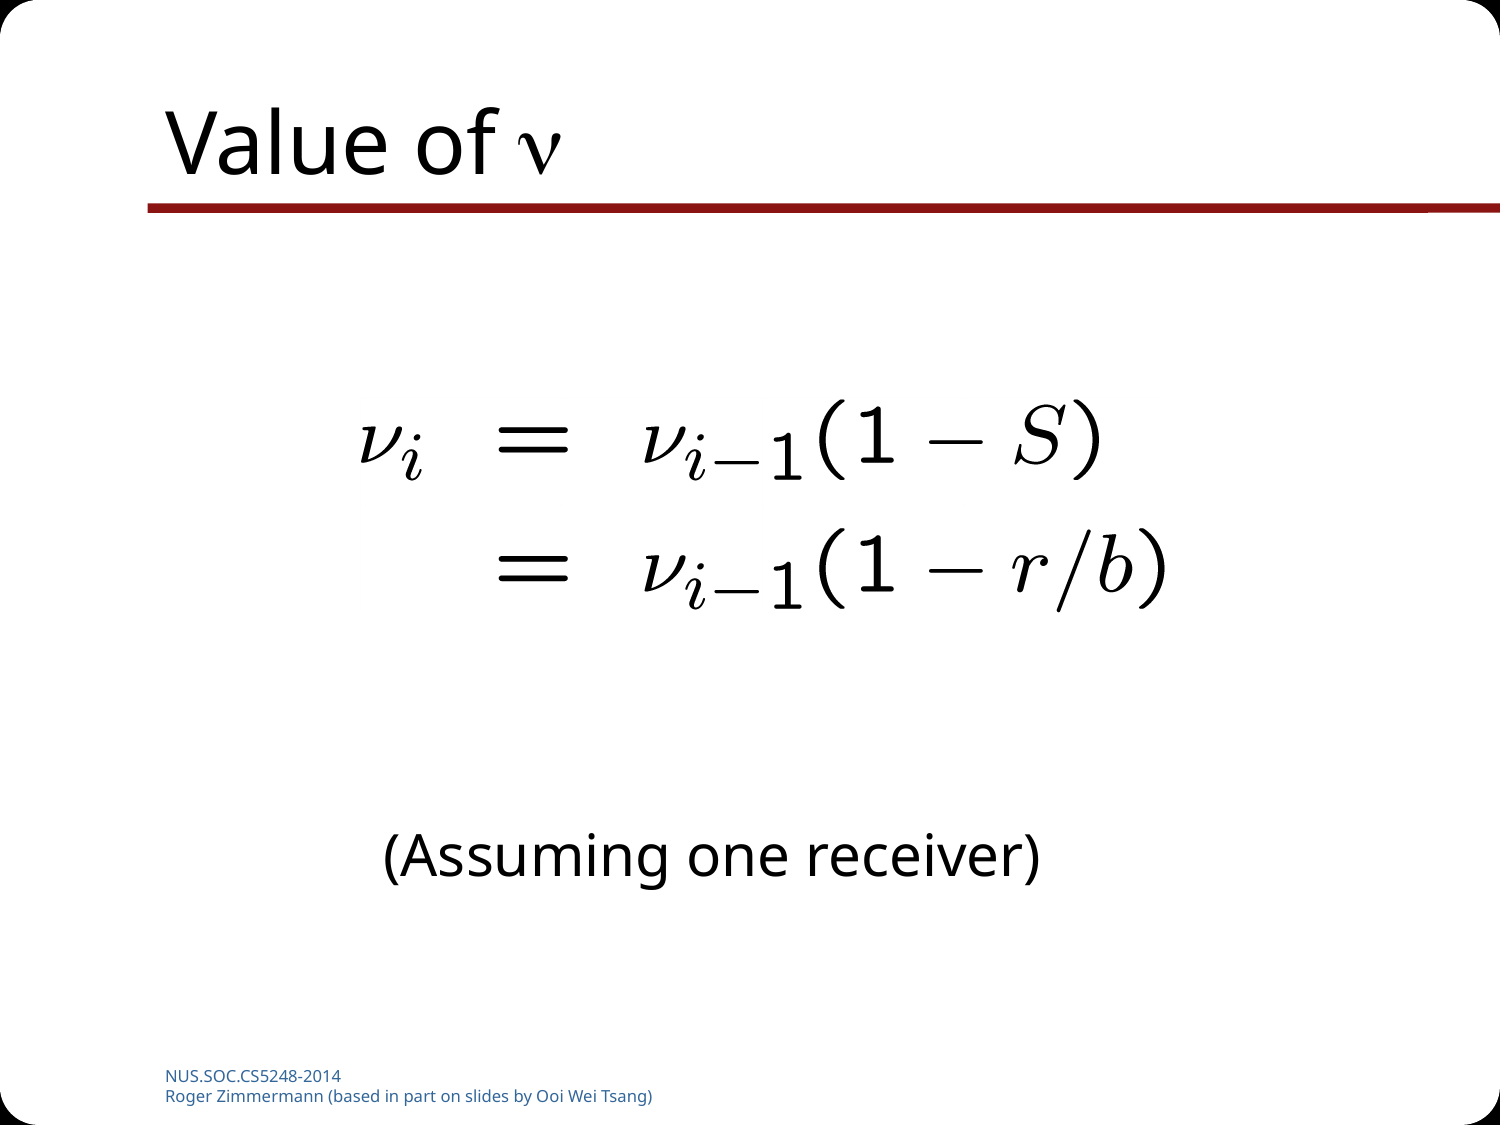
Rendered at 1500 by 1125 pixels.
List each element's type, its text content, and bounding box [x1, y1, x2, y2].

footer [549, 1024, 1038, 1101]
title Value of  [149, 45, 1426, 234]
text_box (Assuming one receiver) [368, 810, 1056, 896]
picture [359, 396, 1165, 615]
slide_number NUS.SOC.CS5248-2014 Roger Zimmermann (based in part on slides by Ooi Wei Tsang) [149, 1058, 549, 1101]
